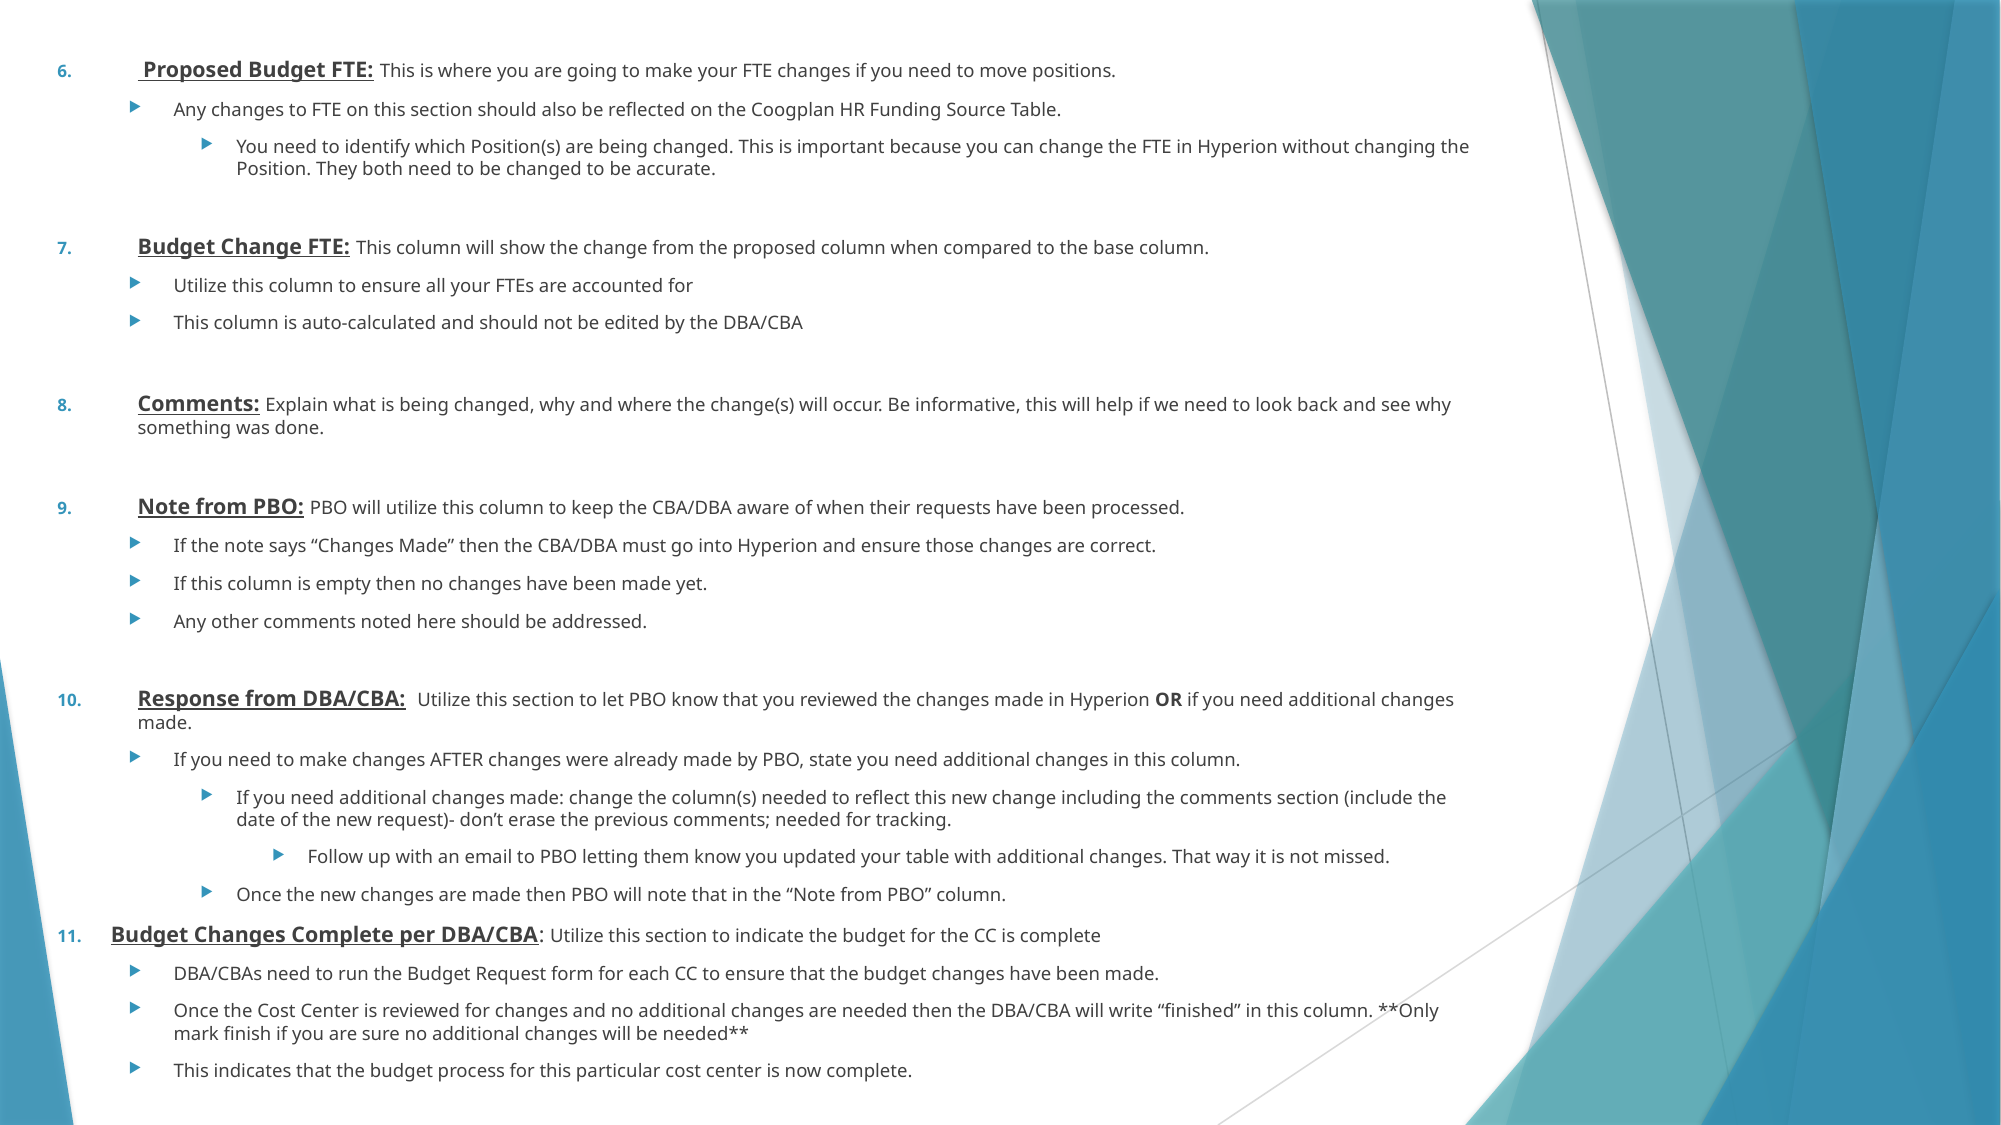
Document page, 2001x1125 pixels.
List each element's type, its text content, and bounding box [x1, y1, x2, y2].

list Proposed Budget FTE: This is where you are going to make your FTE changes if you need to move positions. Any changes to FTE on this section should also be reflected on the Coogplan HR Funding Source Table. You need to identify which Position(s) are being changed. This is important because you can change the FTE in Hyperion without changing the Position. They both need to be changed to be accurate. Budget Change FTE: This column will show the change from the proposed column when compared to the base column. Utilize this column to ensure all your FTEs are accounted for This column is auto-calculated and should not be edited by the DBA/CBA Comments: Explain what is being changed, why and where the change(s) will occur. Be informative, this will help if we need to look back and see why something was done. Note from PBO: PBO will utilize this column to keep the CBA/DBA aware of when their requests have been processed. If the note says “Changes Made” then the CBA/DBA must go into Hyperion and ensure those changes are correct. If this column is empty then no changes have been made yet. Any other comments noted here should be addressed. Response from DBA/CBA: Utilize this section to let PBO know that you reviewed the changes made in Hyperion OR if you need additional changes made. If you need to make changes AFTER changes were already made by PBO, state you need additional changes in this column. If you need additional changes made: change the column(s) needed to reflect this new change including the comments section (include the date of the new request)- don’t erase the previous comments; needed for tracking. Follow up with an email to PBO letting them know you updated your table with additional changes. That way it is not missed. Once the new changes are made then PBO will note that in the “Note from PBO” column. Budget Changes Complete per DBA/CBA: Utilize this section to indicate the budget for the CC is complete DBA/CBAs need to run the Budget Request form for each CC to ensure that the budget changes have been made. Once the Cost Center is reviewed for changes and no additional changes are needed then the DBA/CBA will write “finished” in this column. **Only mark finish if you are sure no additional changes will be needed** This indicates that the budget process for this particular cost center is now complete. [42, 48, 1495, 1096]
